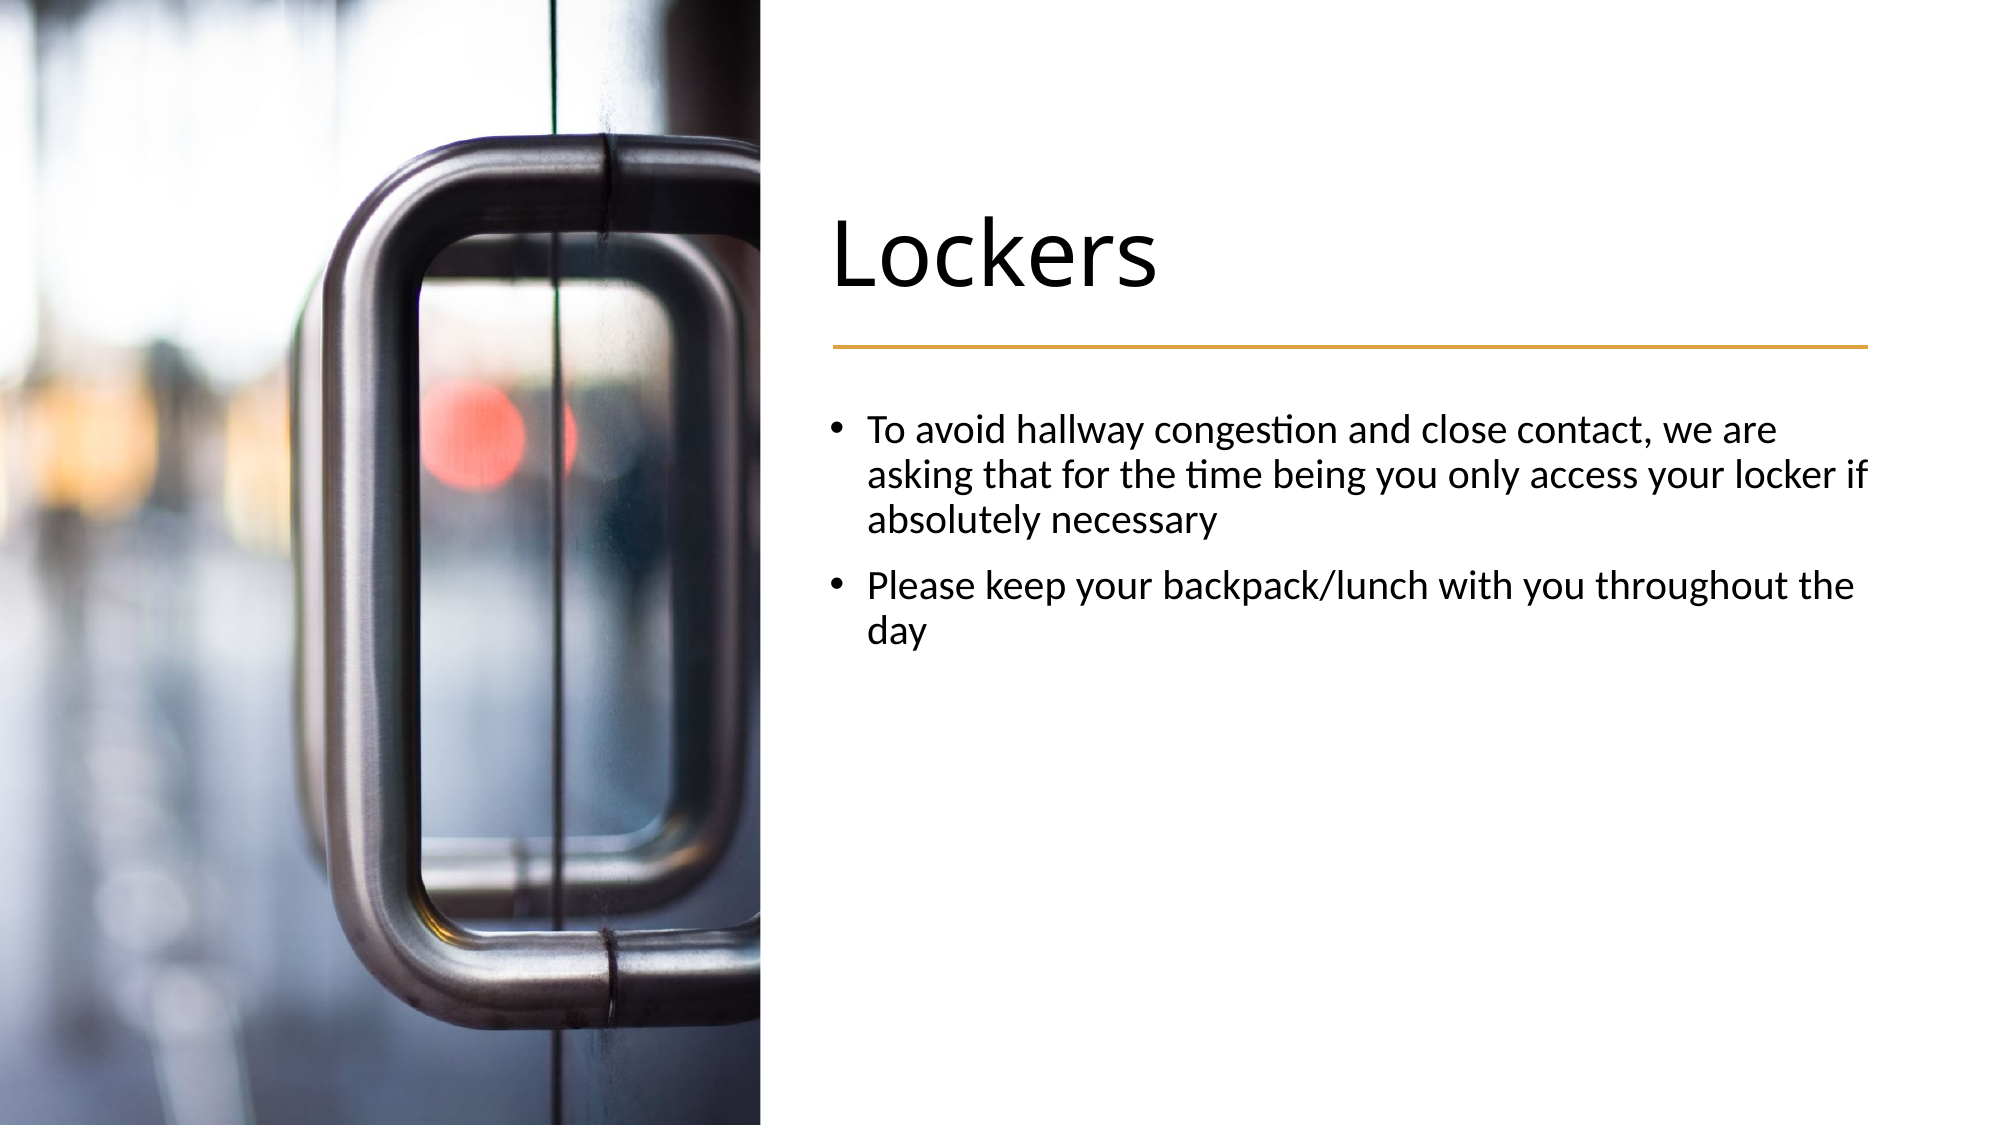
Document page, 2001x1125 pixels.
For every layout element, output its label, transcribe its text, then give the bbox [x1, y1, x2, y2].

picture [0, 0, 761, 1125]
list To avoid hallway congestion and close contact, we are asking that for the time being you only access your locker if absolutely necessary Please keep your backpack/lunch with you throughout the day [814, 399, 1895, 1021]
title Lockers [814, 103, 1895, 315]
